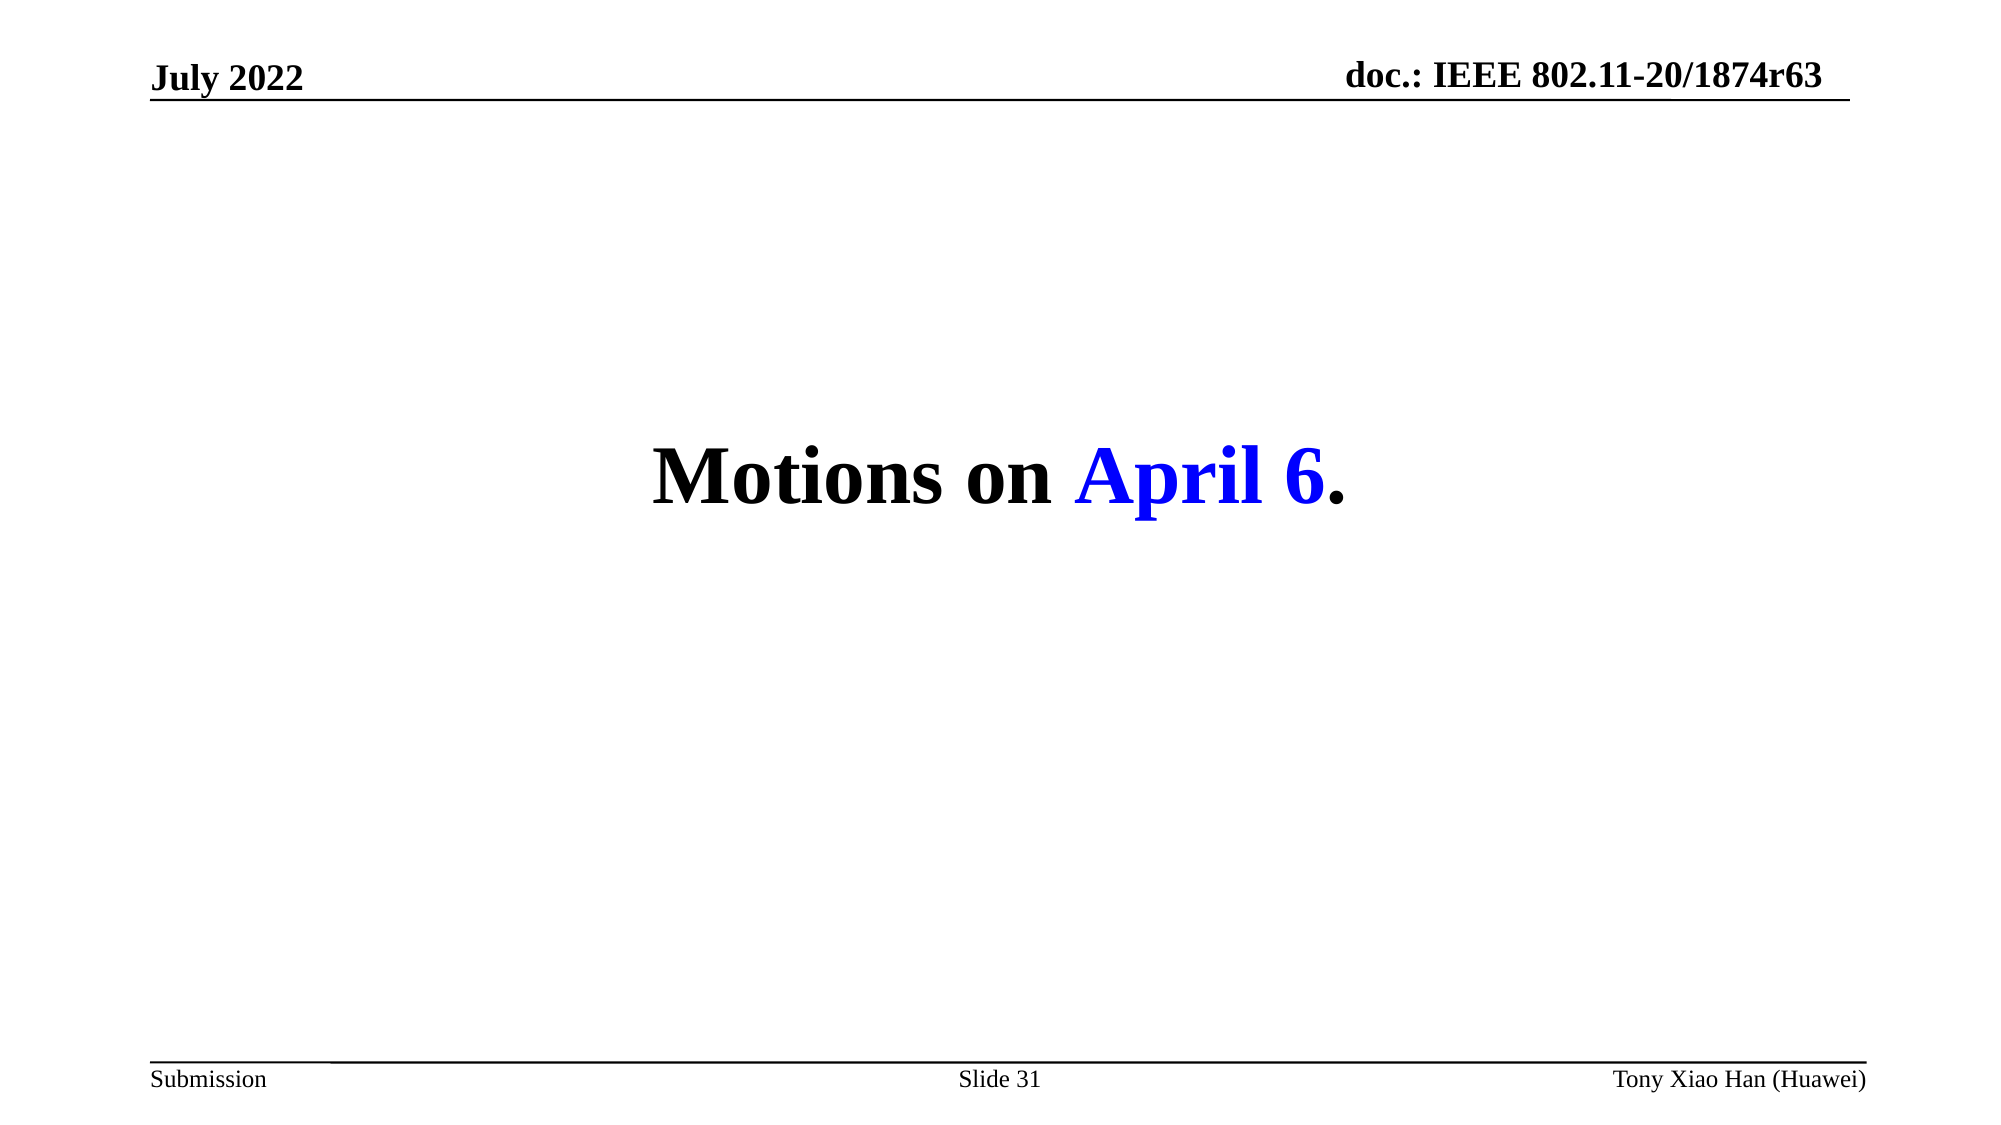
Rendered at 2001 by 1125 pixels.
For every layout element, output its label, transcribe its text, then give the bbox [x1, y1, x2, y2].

text_box Motions on April 6. [362, 412, 1638, 950]
